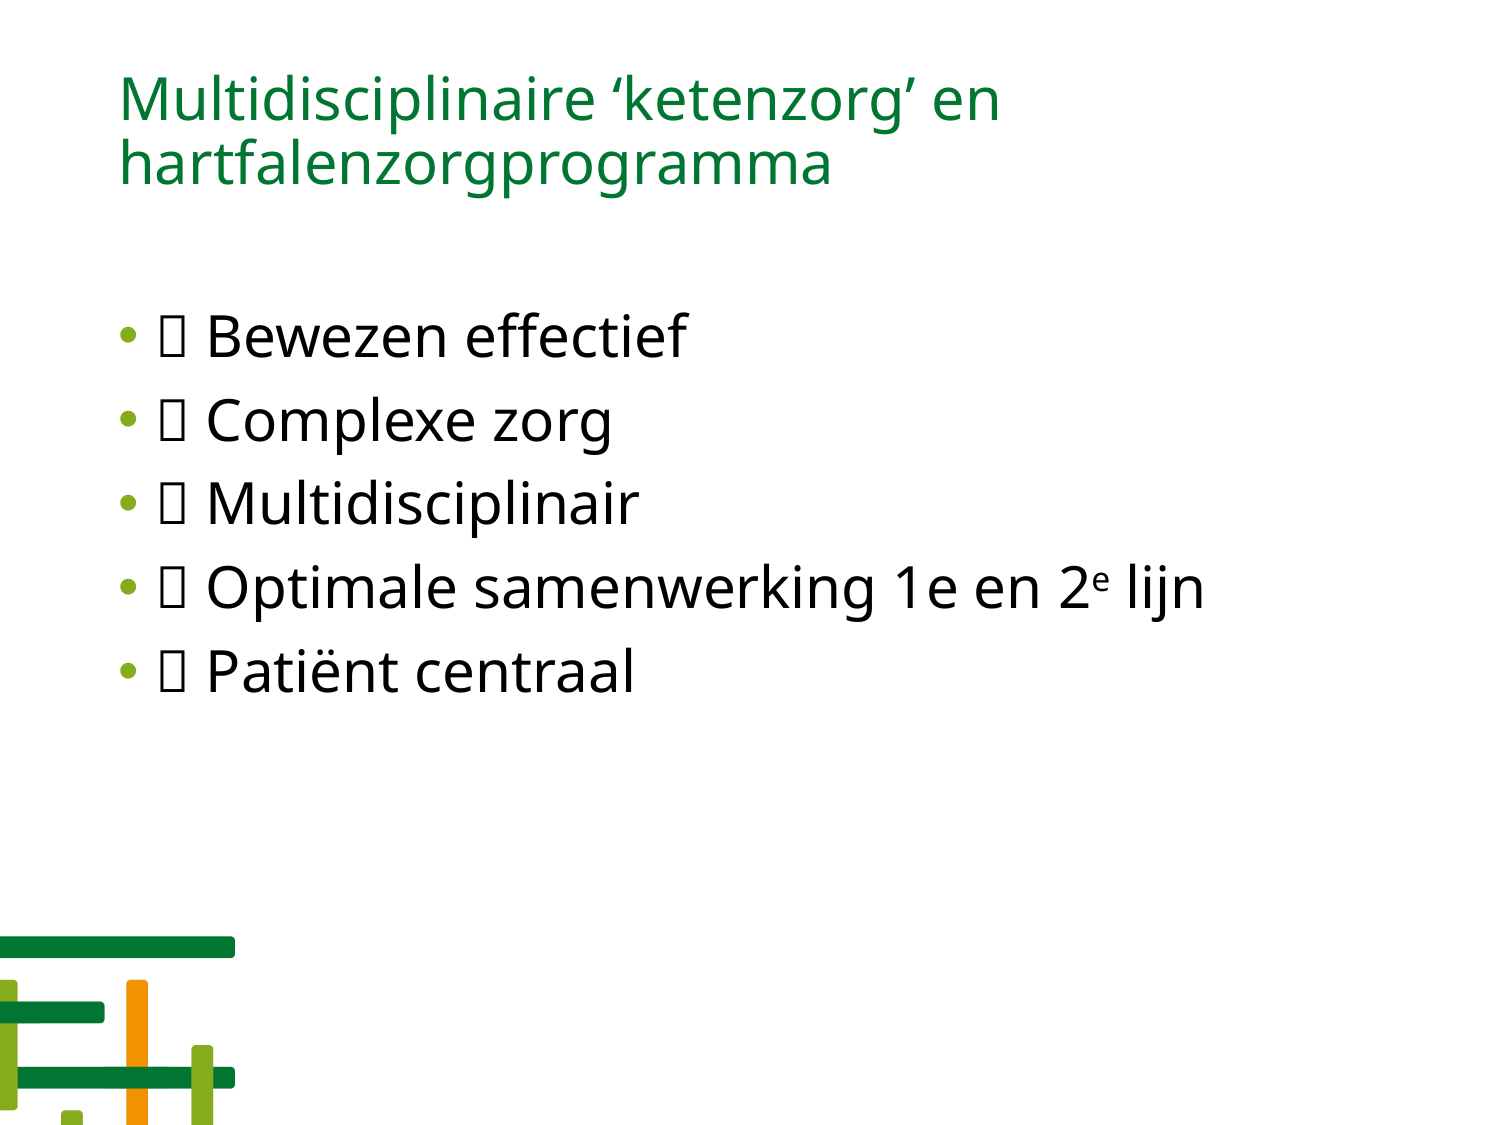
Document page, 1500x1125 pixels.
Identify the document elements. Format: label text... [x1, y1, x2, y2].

title Multidisciplinaire ‘ketenzorg’ en hartfalenzorgprogramma [103, 59, 1397, 278]
picture [0, 0, 1500, 1125]
list  Bewezen effectief  Complexe zorg  Multidisciplinair  Optimale samenwerking 1e en 2e lijn  Patiënt centraal [103, 299, 1434, 1014]
